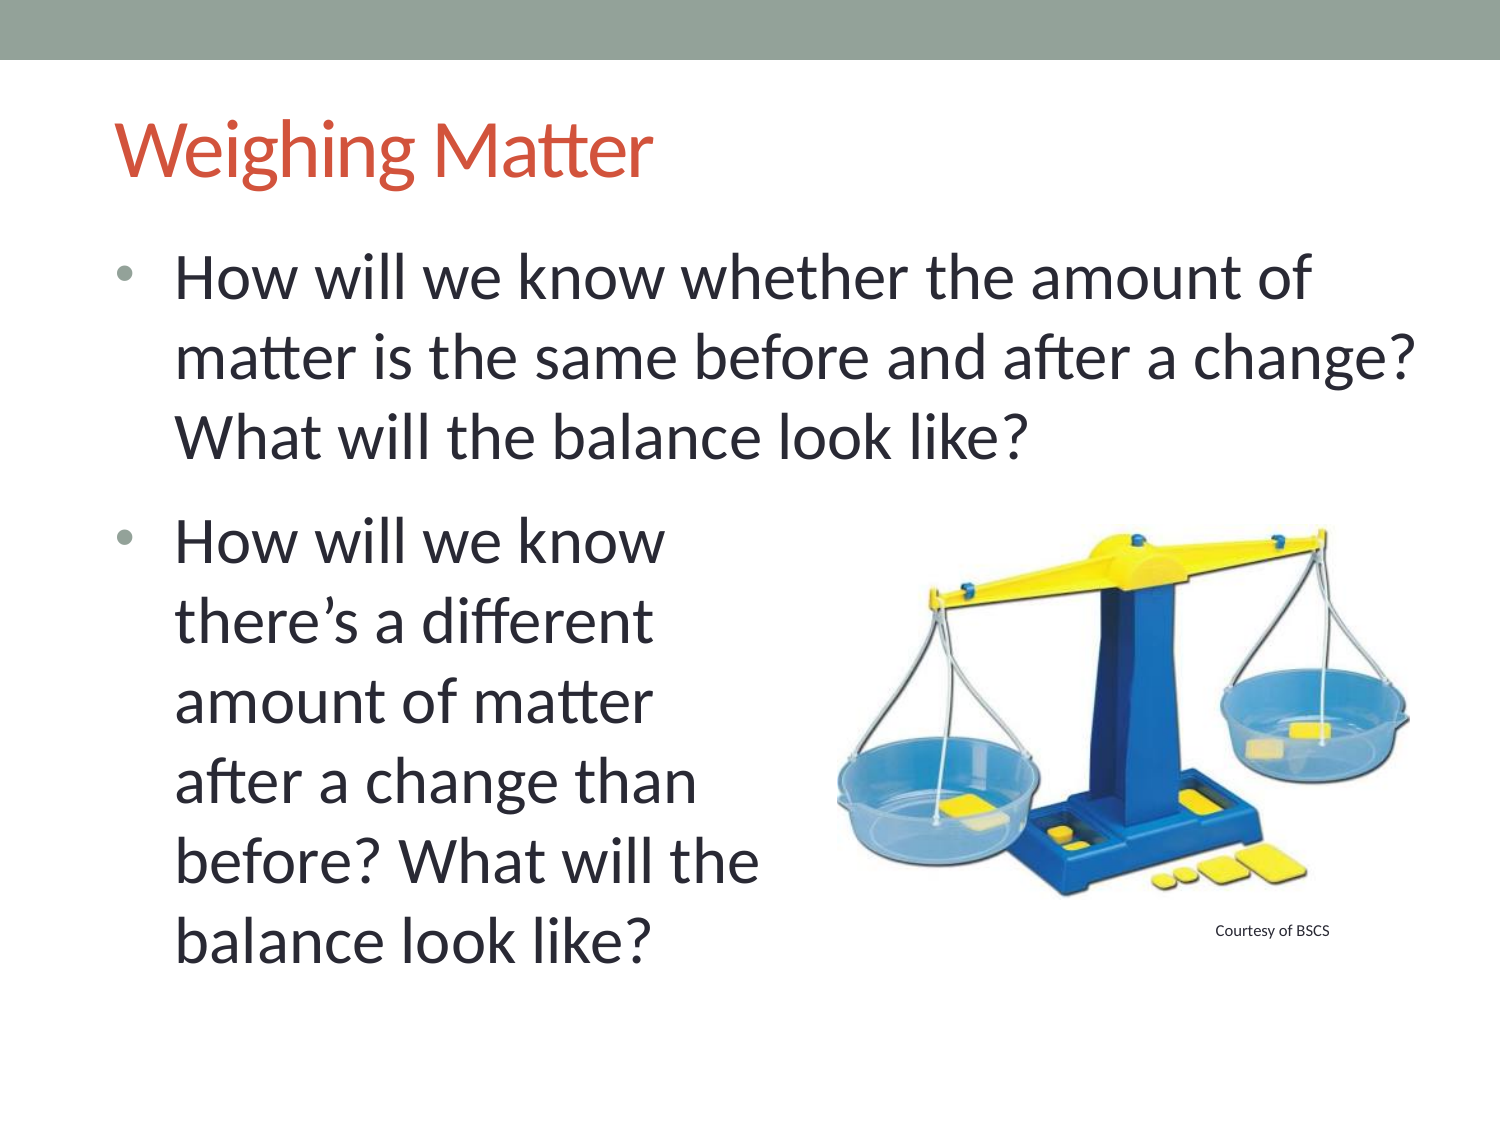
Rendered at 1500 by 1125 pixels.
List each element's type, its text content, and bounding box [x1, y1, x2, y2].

text_box Courtesy of BSCS [1200, 912, 1346, 948]
list How will we know whether the amount of matter is the same before and after a change? What will the balance look like? How will we know there’s a different amount of matter after a change than before? What will the balance look like? [99, 224, 1450, 1025]
picture [837, 524, 1410, 901]
title Weighing Matter [99, 62, 1425, 224]
